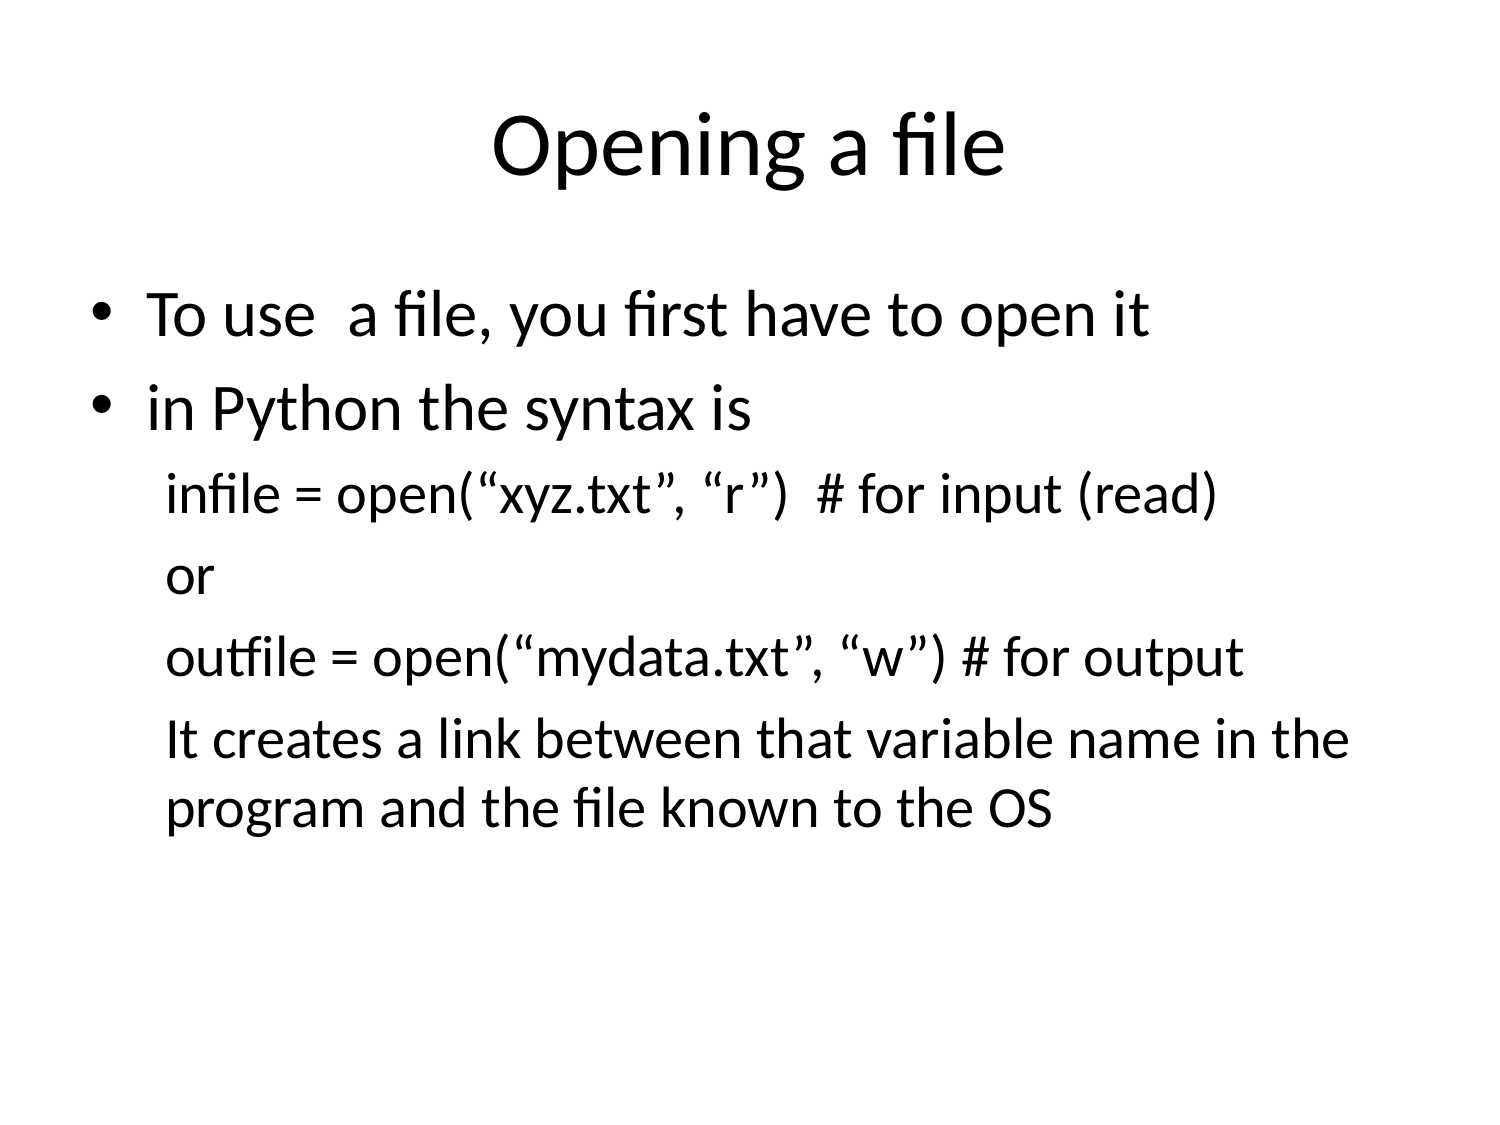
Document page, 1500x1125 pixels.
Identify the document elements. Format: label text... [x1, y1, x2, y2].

title Opening a file [75, 45, 1425, 233]
list To use a file, you first have to open it in Python the syntax is infile = open(“xyz.txt”, “r”) # for input (read) or outfile = open(“mydata.txt”, “w”) # for output It creates a link between that variable name in the program and the file known to the OS [75, 262, 1425, 1005]
